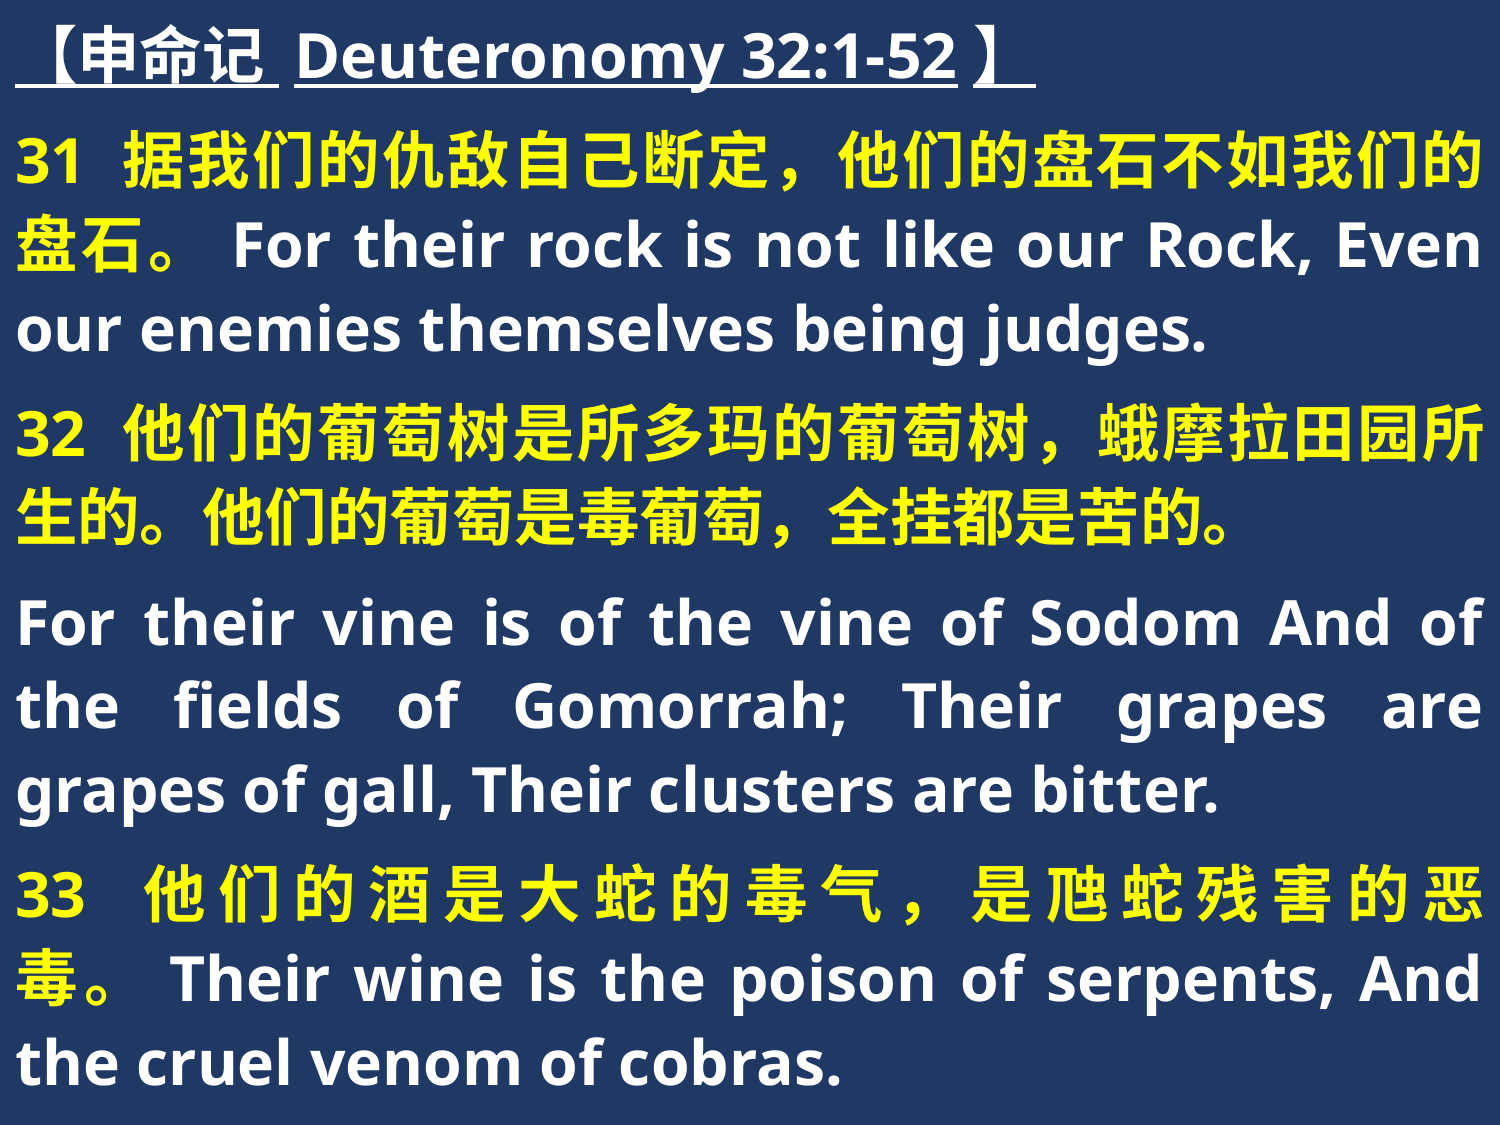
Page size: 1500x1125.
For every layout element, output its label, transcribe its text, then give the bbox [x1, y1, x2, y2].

list 【申命记 Deuteronomy 32:1-52】 31 据我们的仇敌自己断定，他们的盘石不如我们的盘石。For their rock is not like our Rock, Even our enemies themselves being judges. 32 他们的葡萄树是所多玛的葡萄树，蛾摩拉田园所生的。他们的葡萄是毒葡萄，全挂都是苦的。 For their vine is of the vine of Sodom And of the fields of Gomorrah; Their grapes are grapes of gall, Their clusters are bitter. 33 他们的酒是大蛇的毒气，是虺蛇残害的恶毒。Their wine is the poison of serpents, And the cruel venom of cobras. [0, 0, 1500, 1125]
